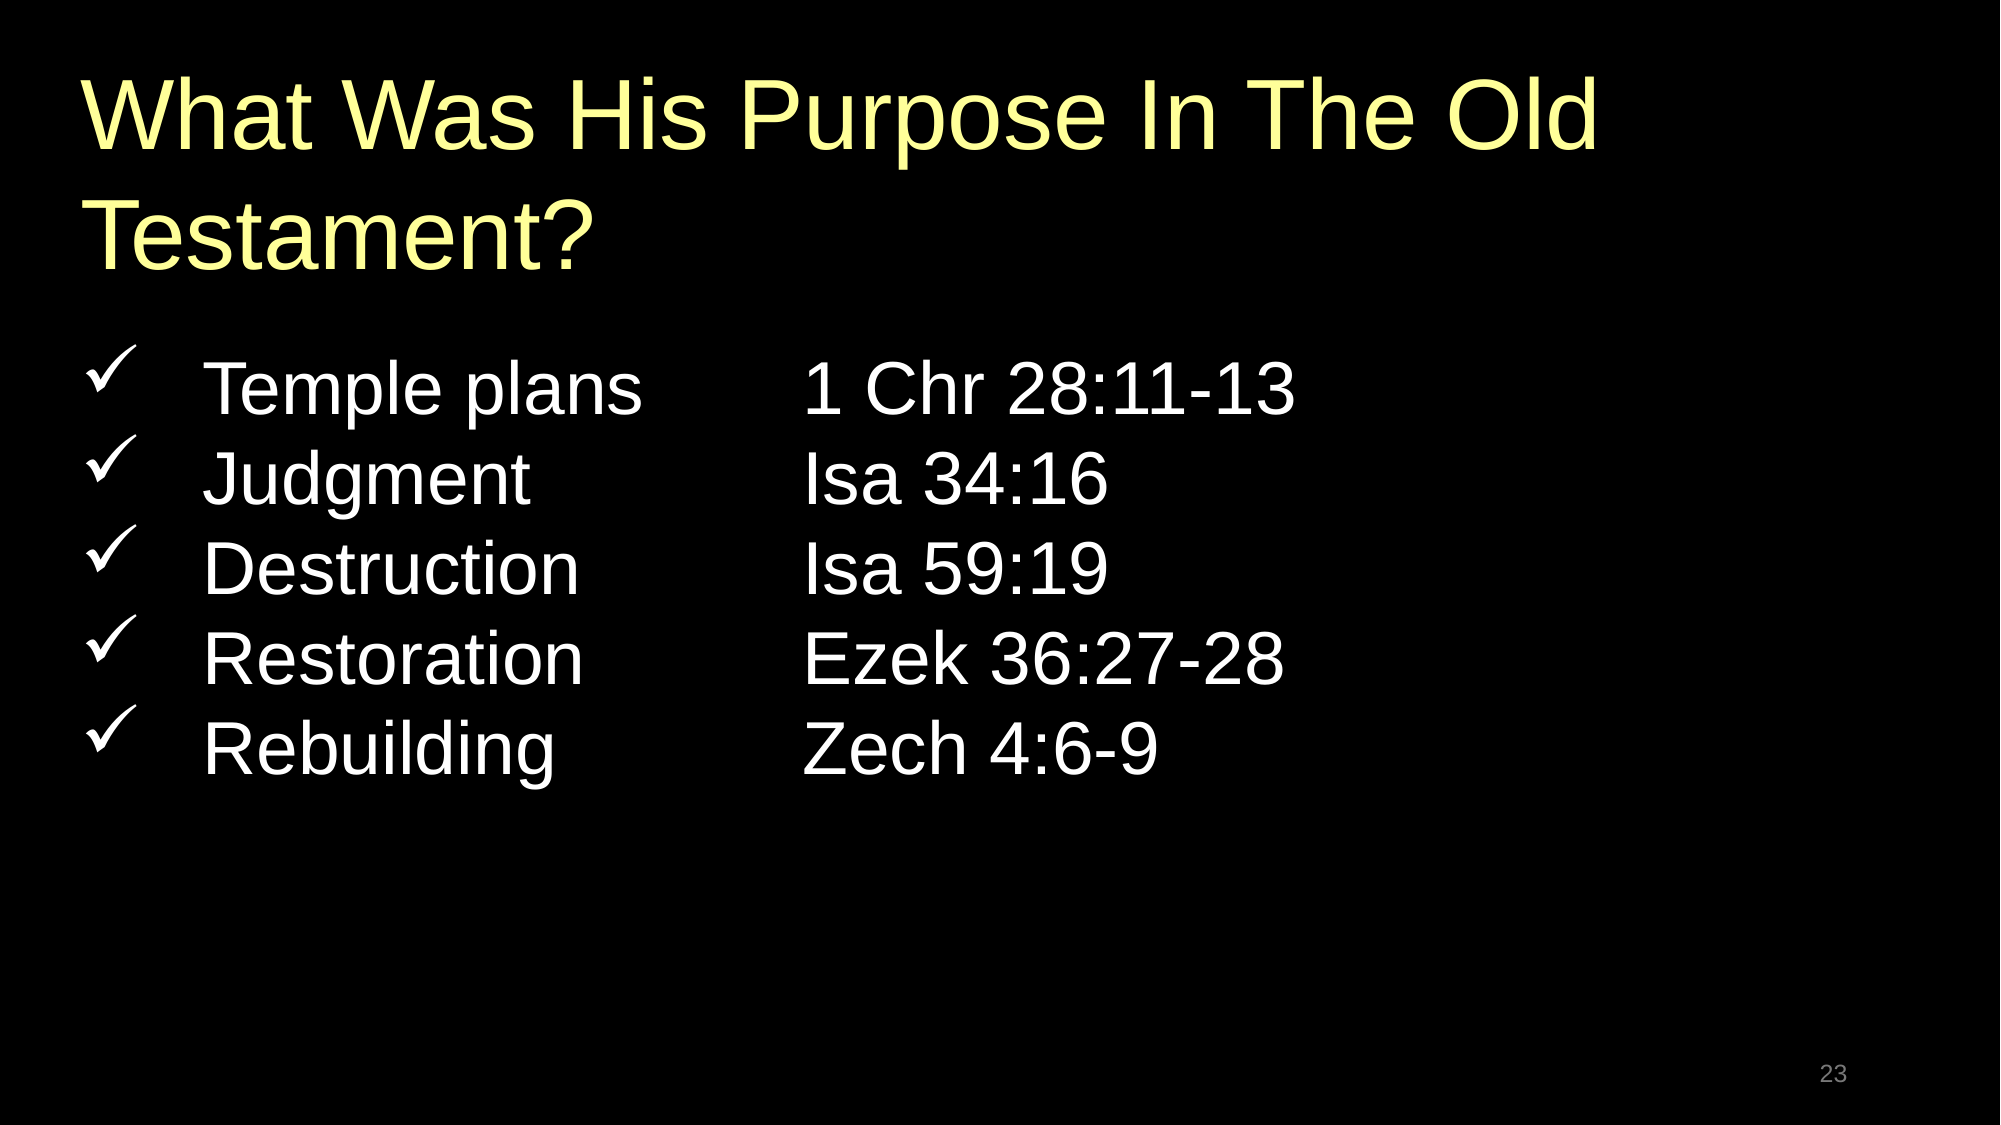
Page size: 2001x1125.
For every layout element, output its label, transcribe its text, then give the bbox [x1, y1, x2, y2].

text_box What Was His Purpose In The Old Testament? Temple plans 1 Chr 28:11-13 Judgment Isa 34:16 Destruction Isa 59:19 Restoration Ezek 36:27-28 Rebuilding Zech 4:6-9 [65, 42, 1902, 887]
slide_number 23 [1412, 1042, 1863, 1103]
